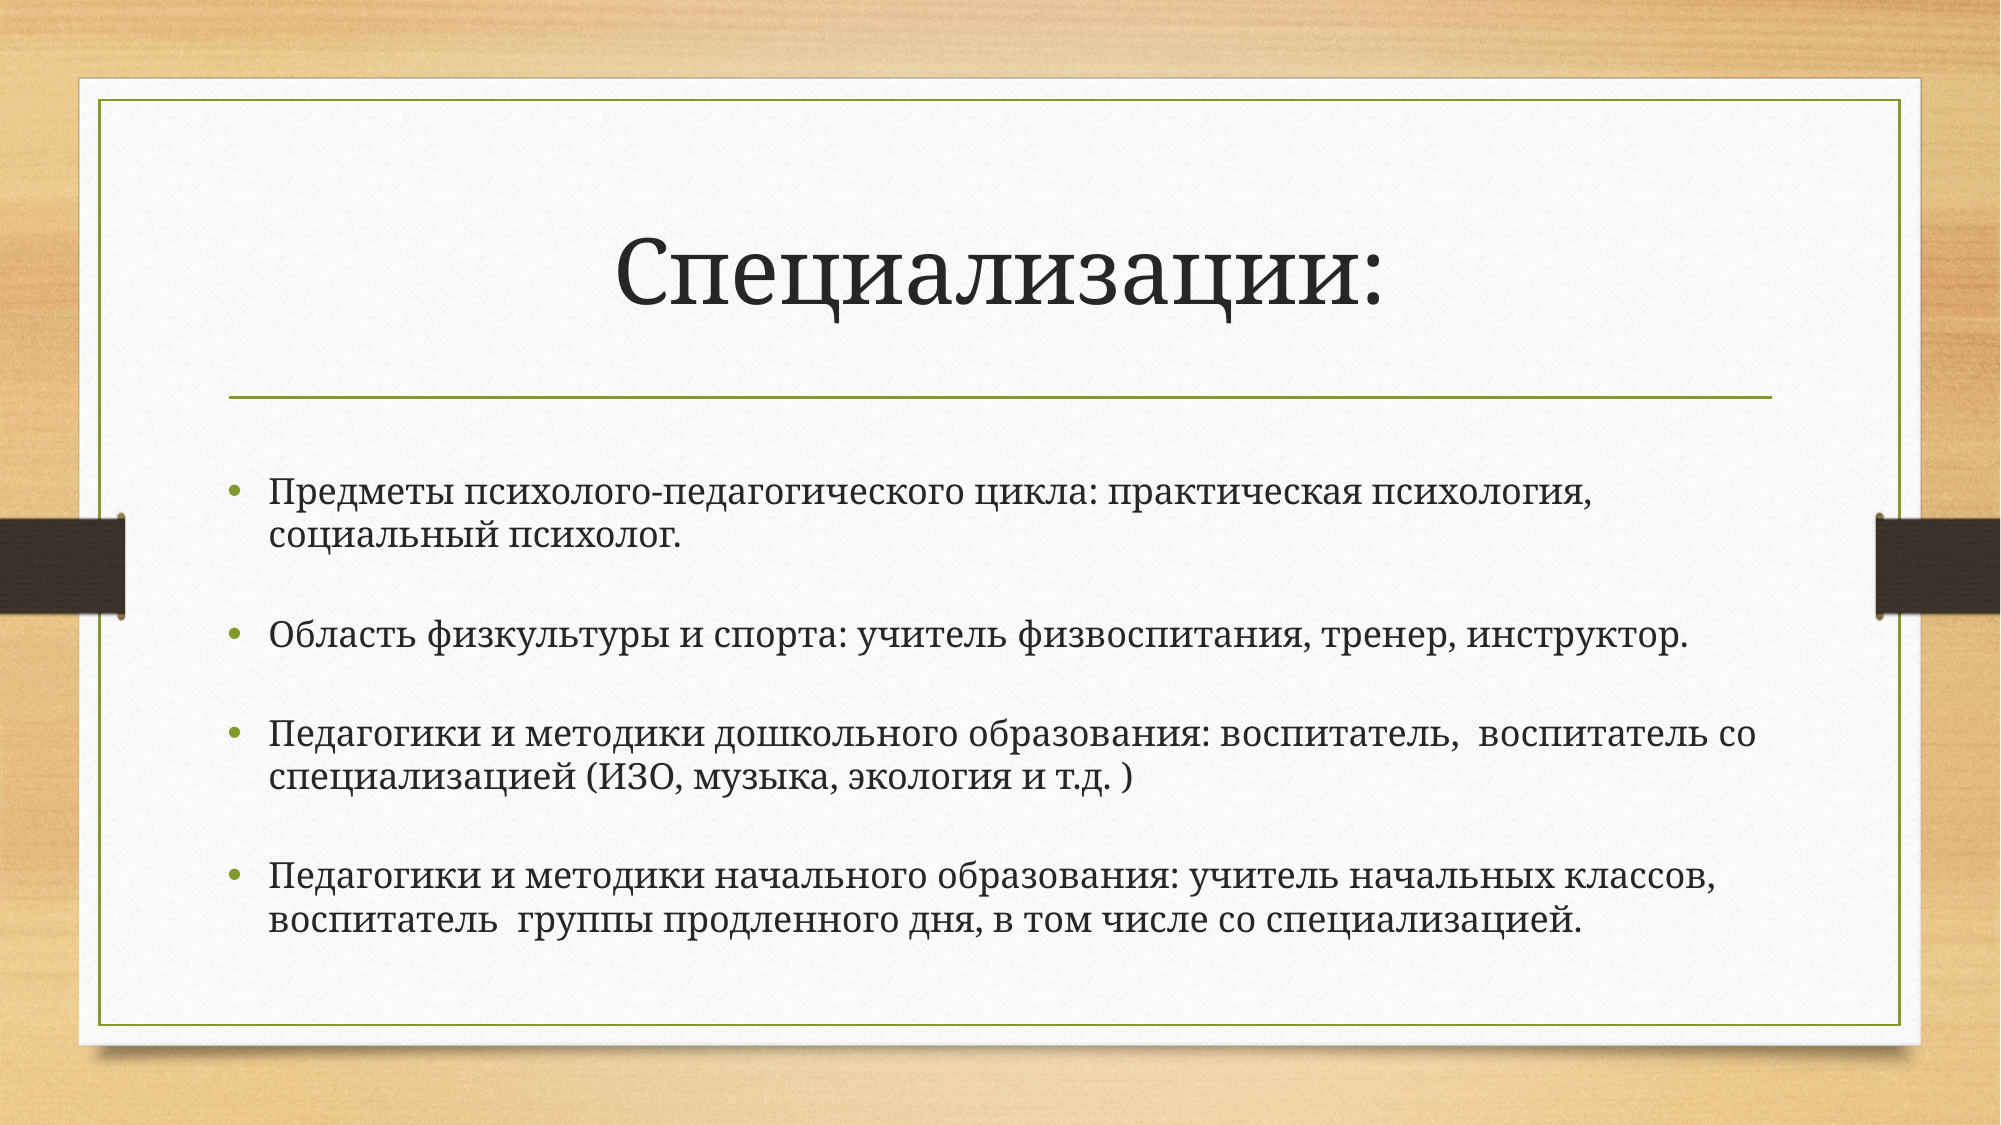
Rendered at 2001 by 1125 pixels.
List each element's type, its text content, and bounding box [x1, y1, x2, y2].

picture [0, 0, 2001, 1125]
title Специализации: [212, 161, 1788, 375]
list Предметы психолого-педагогического цикла: практическая психология, социальный психолог. Область физкультуры и спорта: учитель физвоспитания, тренер, инструктор. Педагогики и методики дошкольного образования: воспитатель, воспитатель со специализацией (ИЗО, музыка, экология и т.д. ) Педагогики и методики начального образования: учитель начальных классов, воспитатель группы продленного дня, в том числе со специализацией. [212, 419, 1788, 964]
